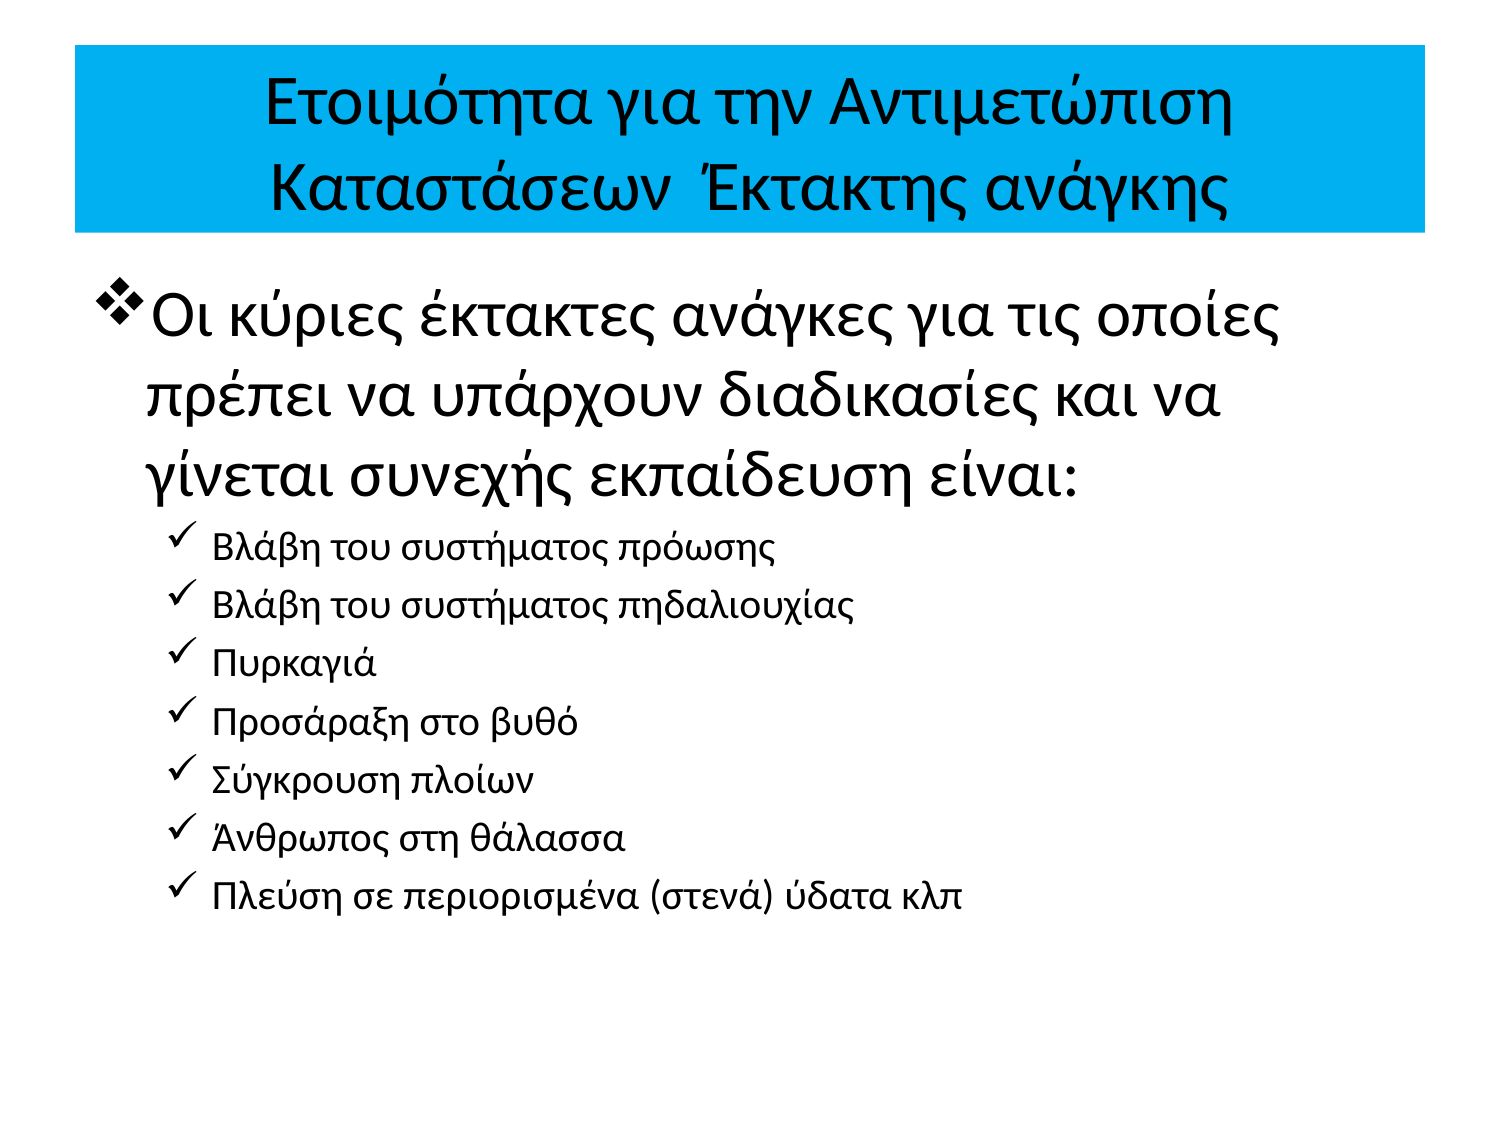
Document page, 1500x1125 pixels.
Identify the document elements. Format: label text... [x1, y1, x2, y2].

title Ετοιμότητα για την Αντιμετώπιση Καταστάσεων Έκτακτης ανάγκης [75, 45, 1425, 233]
list Οι κύριες έκτακτες ανάγκες για τις οποίες πρέπει να υπάρχουν διαδικασίες και να γίνεται συνεχής εκπαίδευση είναι: Βλάβη του συστήματος πρόωσης Βλάβη του συστήματος πηδαλιουχίας Πυρκαγιά Προσάραξη στο βυθό Σύγκρουση πλοίων Άνθρωπος στη θάλασσα Πλεύση σε περιορισμένα (στενά) ύδατα κλπ [75, 262, 1425, 1005]
